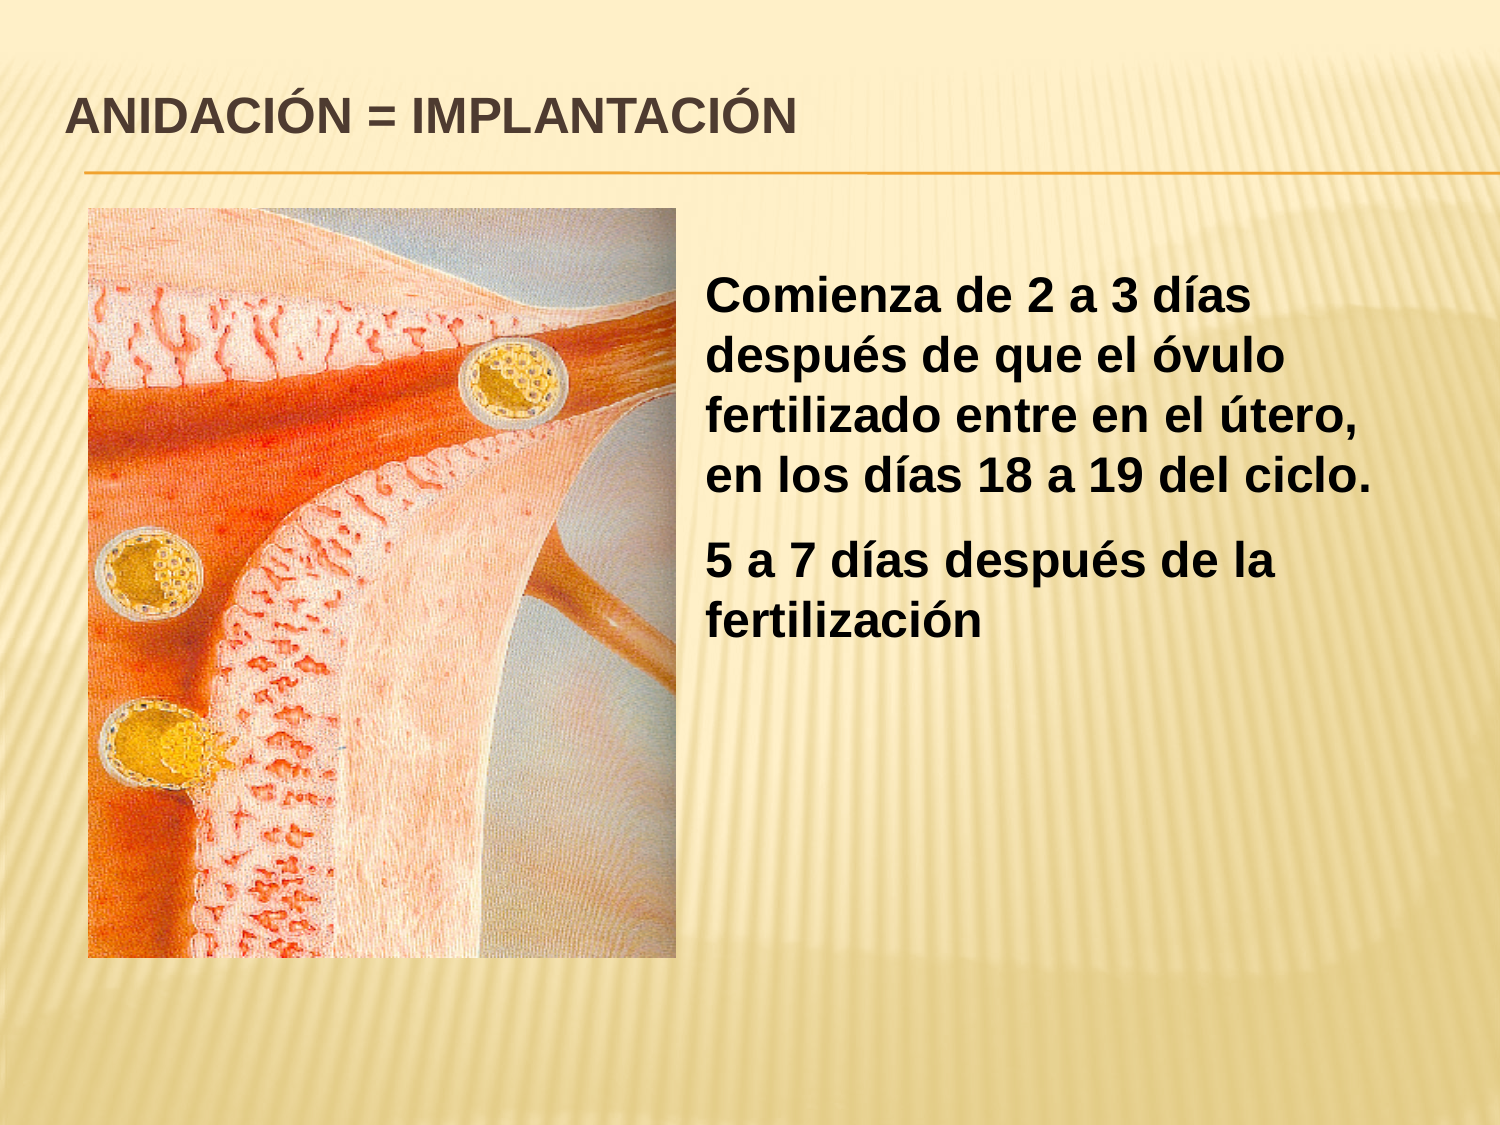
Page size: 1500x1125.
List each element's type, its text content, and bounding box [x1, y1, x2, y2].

title Anidación = Implantación [50, 75, 1475, 213]
picture [88, 207, 677, 959]
text_box Comienza de 2 a 3 días después de que el óvulo fertilizado entre en el útero, en los días 18 a 19 del ciclo. 5 a 7 días después de la fertilización [690, 255, 1441, 656]
